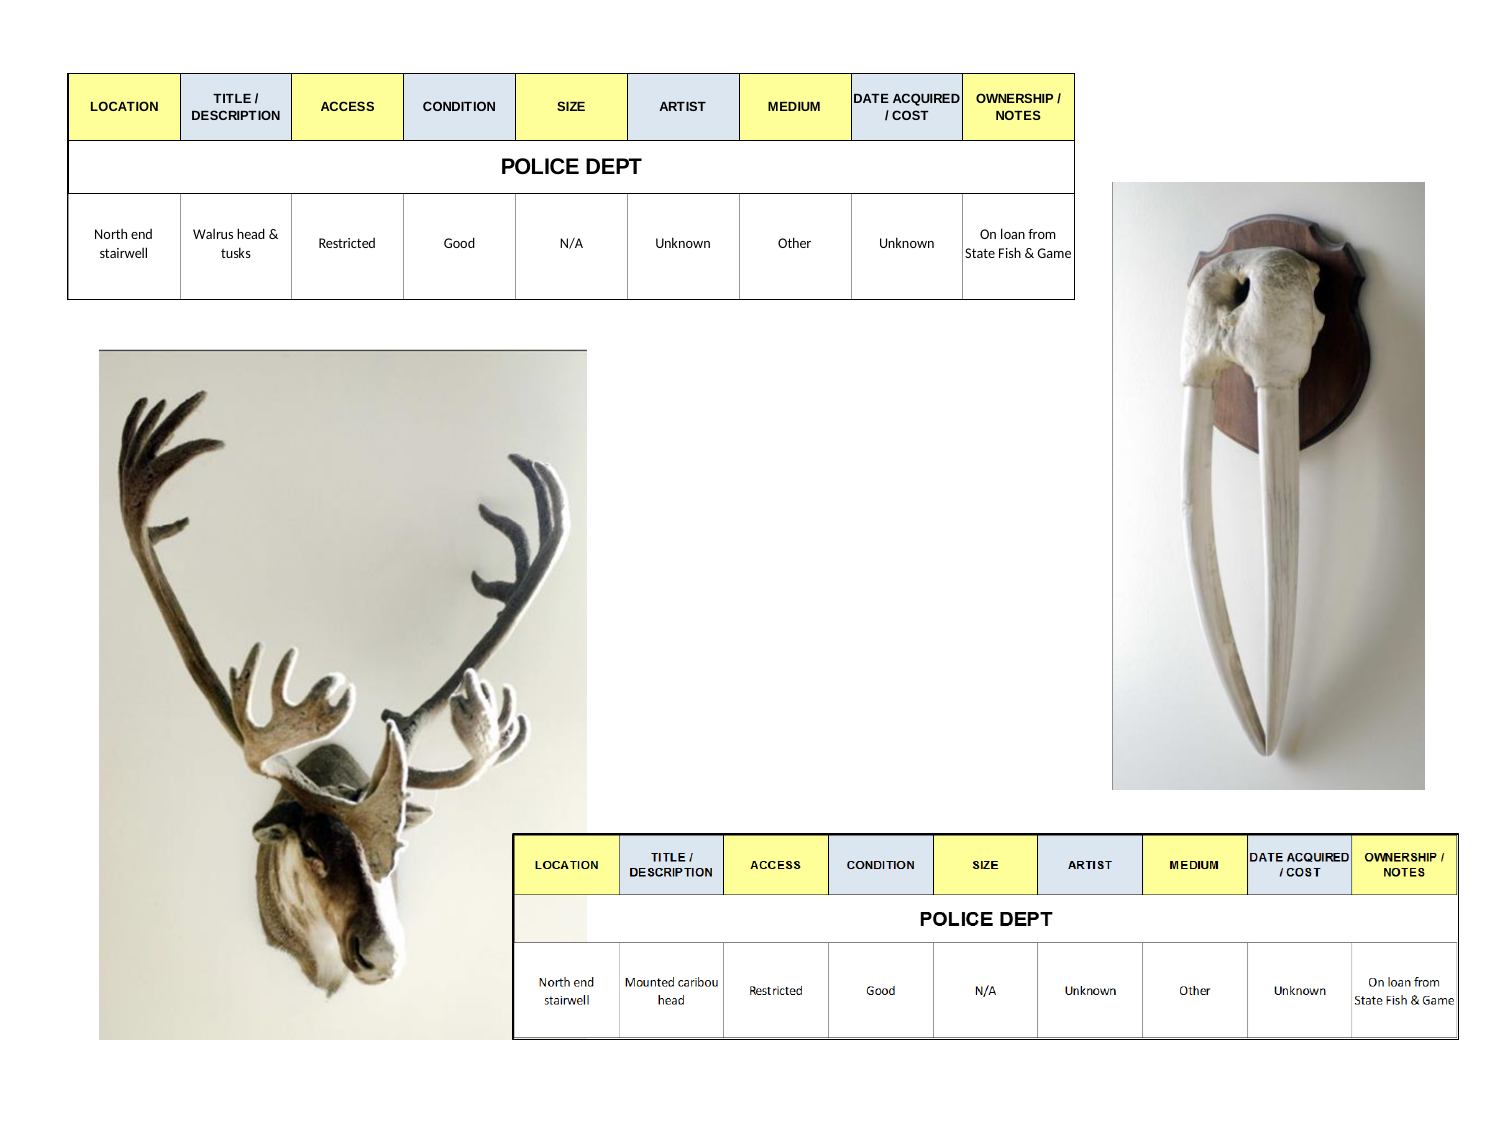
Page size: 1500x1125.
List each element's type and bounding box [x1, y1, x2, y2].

picture [1112, 182, 1426, 790]
picture [99, 349, 1459, 1041]
picture [67, 73, 1076, 301]
